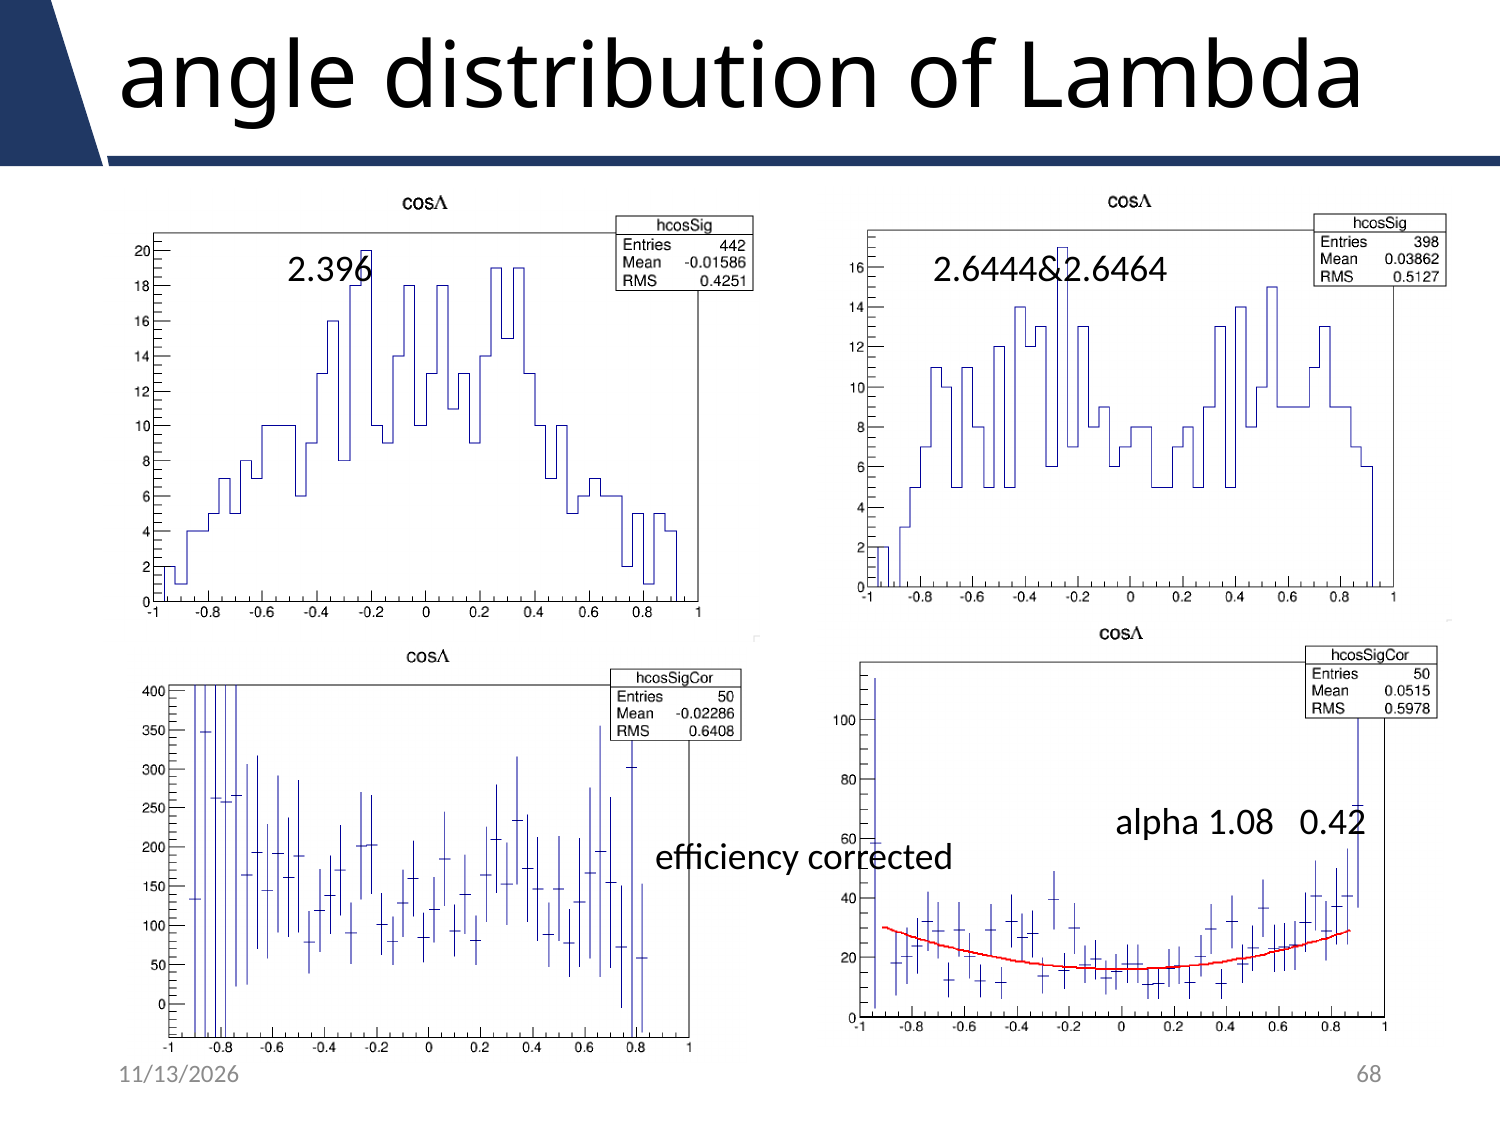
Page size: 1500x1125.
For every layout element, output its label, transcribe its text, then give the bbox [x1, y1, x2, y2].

title angle distribution of Lambda [103, 0, 1500, 156]
slide_number 68 [1059, 1047, 1397, 1103]
text_box efficiency corrected [747, 824, 816, 885]
picture [103, 188, 760, 642]
picture [127, 647, 747, 1063]
picture [816, 186, 1452, 1047]
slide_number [103, 1042, 441, 1103]
